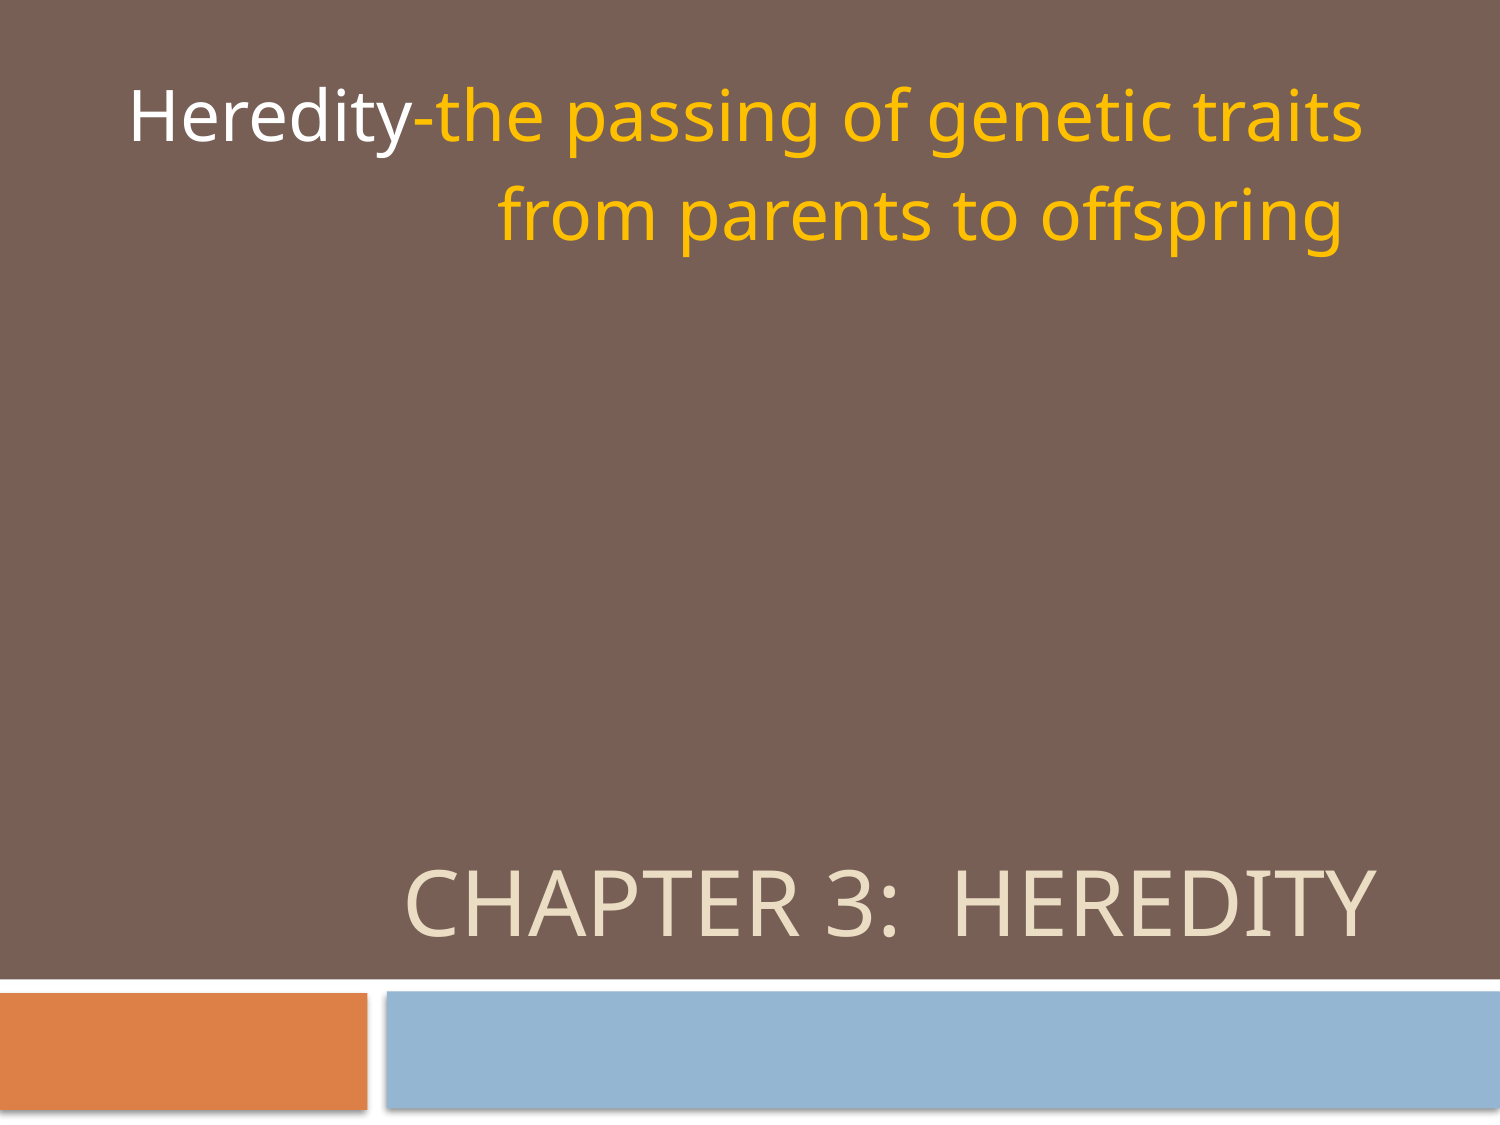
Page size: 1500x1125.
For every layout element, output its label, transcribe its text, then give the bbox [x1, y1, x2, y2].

subtitle Heredity-the passing of genetic traits from parents to offspring [112, 24, 1438, 300]
title Chapter 3: Heredity [387, 662, 1450, 963]
